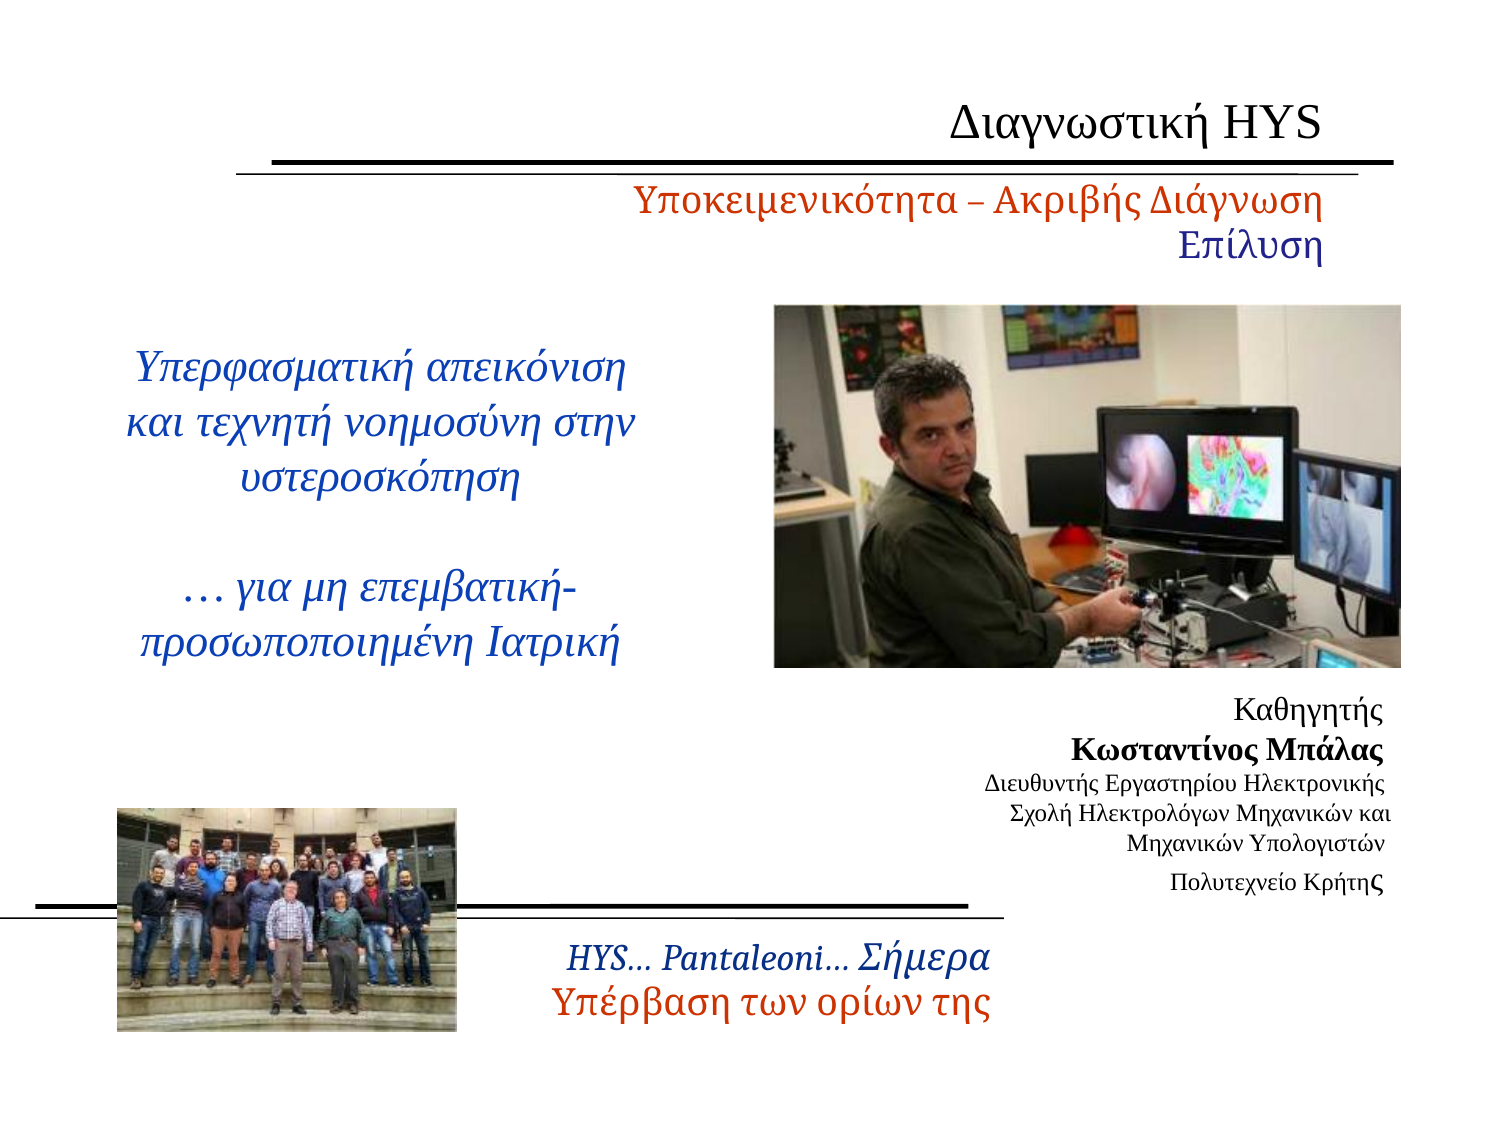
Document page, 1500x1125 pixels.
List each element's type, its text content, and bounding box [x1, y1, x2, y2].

text_box [17, 160, 1368, 268]
picture [773, 304, 1402, 669]
text_box Υπερφασματική απεικόνιση και τεχνητή νοημοσύνη στην υστεροσκόπηση … για μη επεμβατική-προσωποποιημένη Ιατρική [93, 328, 668, 673]
text_box HYS… Pantaleoni… Σήμερα Υπέρβαση των ορίων της [351, 925, 1007, 1043]
text_box [75, 412, 1388, 925]
text_box Καθηγητής Κωσταντίνος Μπάλας Διευθυντής Εργαστηρίου Ηλεκτρονικής Σχολή Ηλεκτρολόγων Μηχανικών και Μηχανικών Υπολογιστών Πολυτεχνείο Κρήτης [960, 679, 1407, 904]
text_box Υποκειμενικότητα – Ακριβής Διάγνωση Επίλυση [114, 183, 1340, 259]
text_box Διαγνωστική HYS [112, 87, 1338, 150]
picture [116, 808, 458, 1032]
